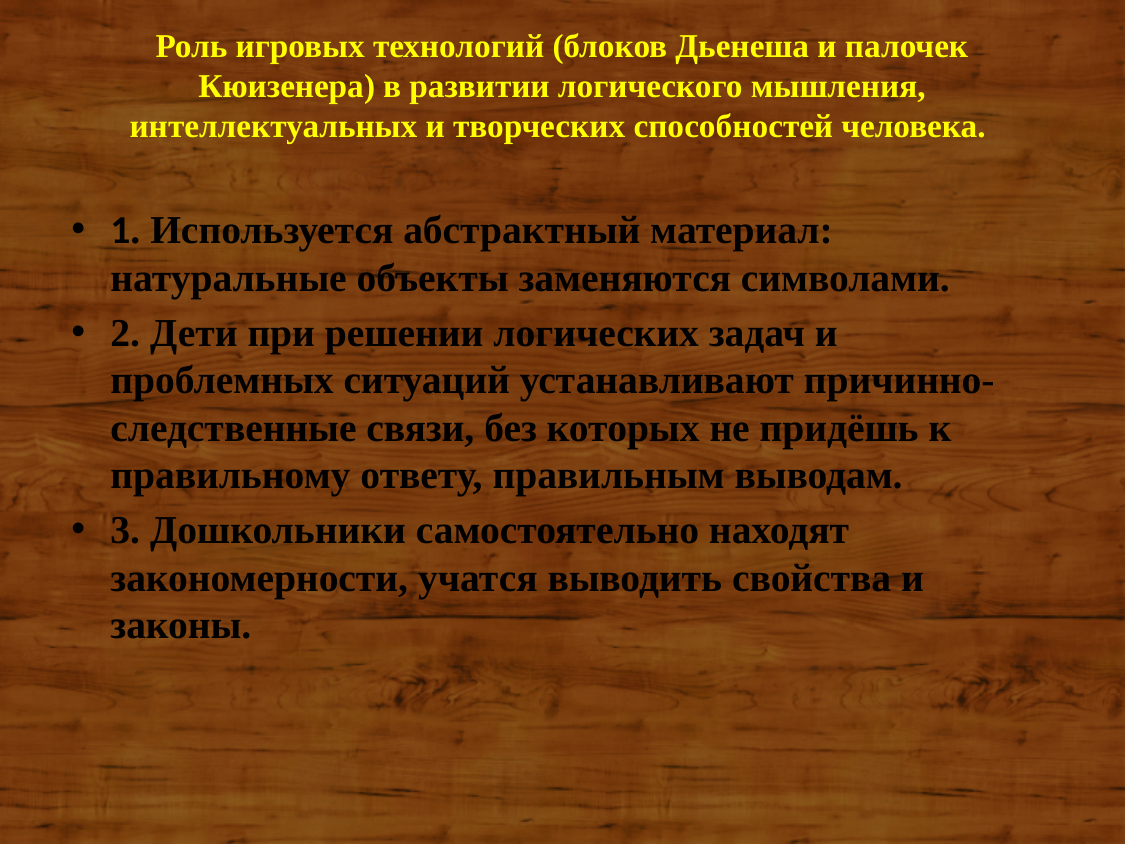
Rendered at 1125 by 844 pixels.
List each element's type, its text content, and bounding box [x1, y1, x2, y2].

list 1. Используется абстрактный материал: натуральные объекты заменяются символами. 2. Дети при решении логических задач и проблемных ситуаций устанавливают причинно-следственные связи, без которых не придёшь к правильному ответу, правильным выводам. 3. Дошкольники самостоятельно находят закономерности, учатся выводить свойства и законы. [56, 196, 1069, 754]
title Роль игровых технологий (блоков Дьенеша и палочек Кюизенера) в развитии логического мышления, интеллектуальных и творческих способностей человека. [56, 33, 1069, 175]
picture [0, 0, 1125, 844]
